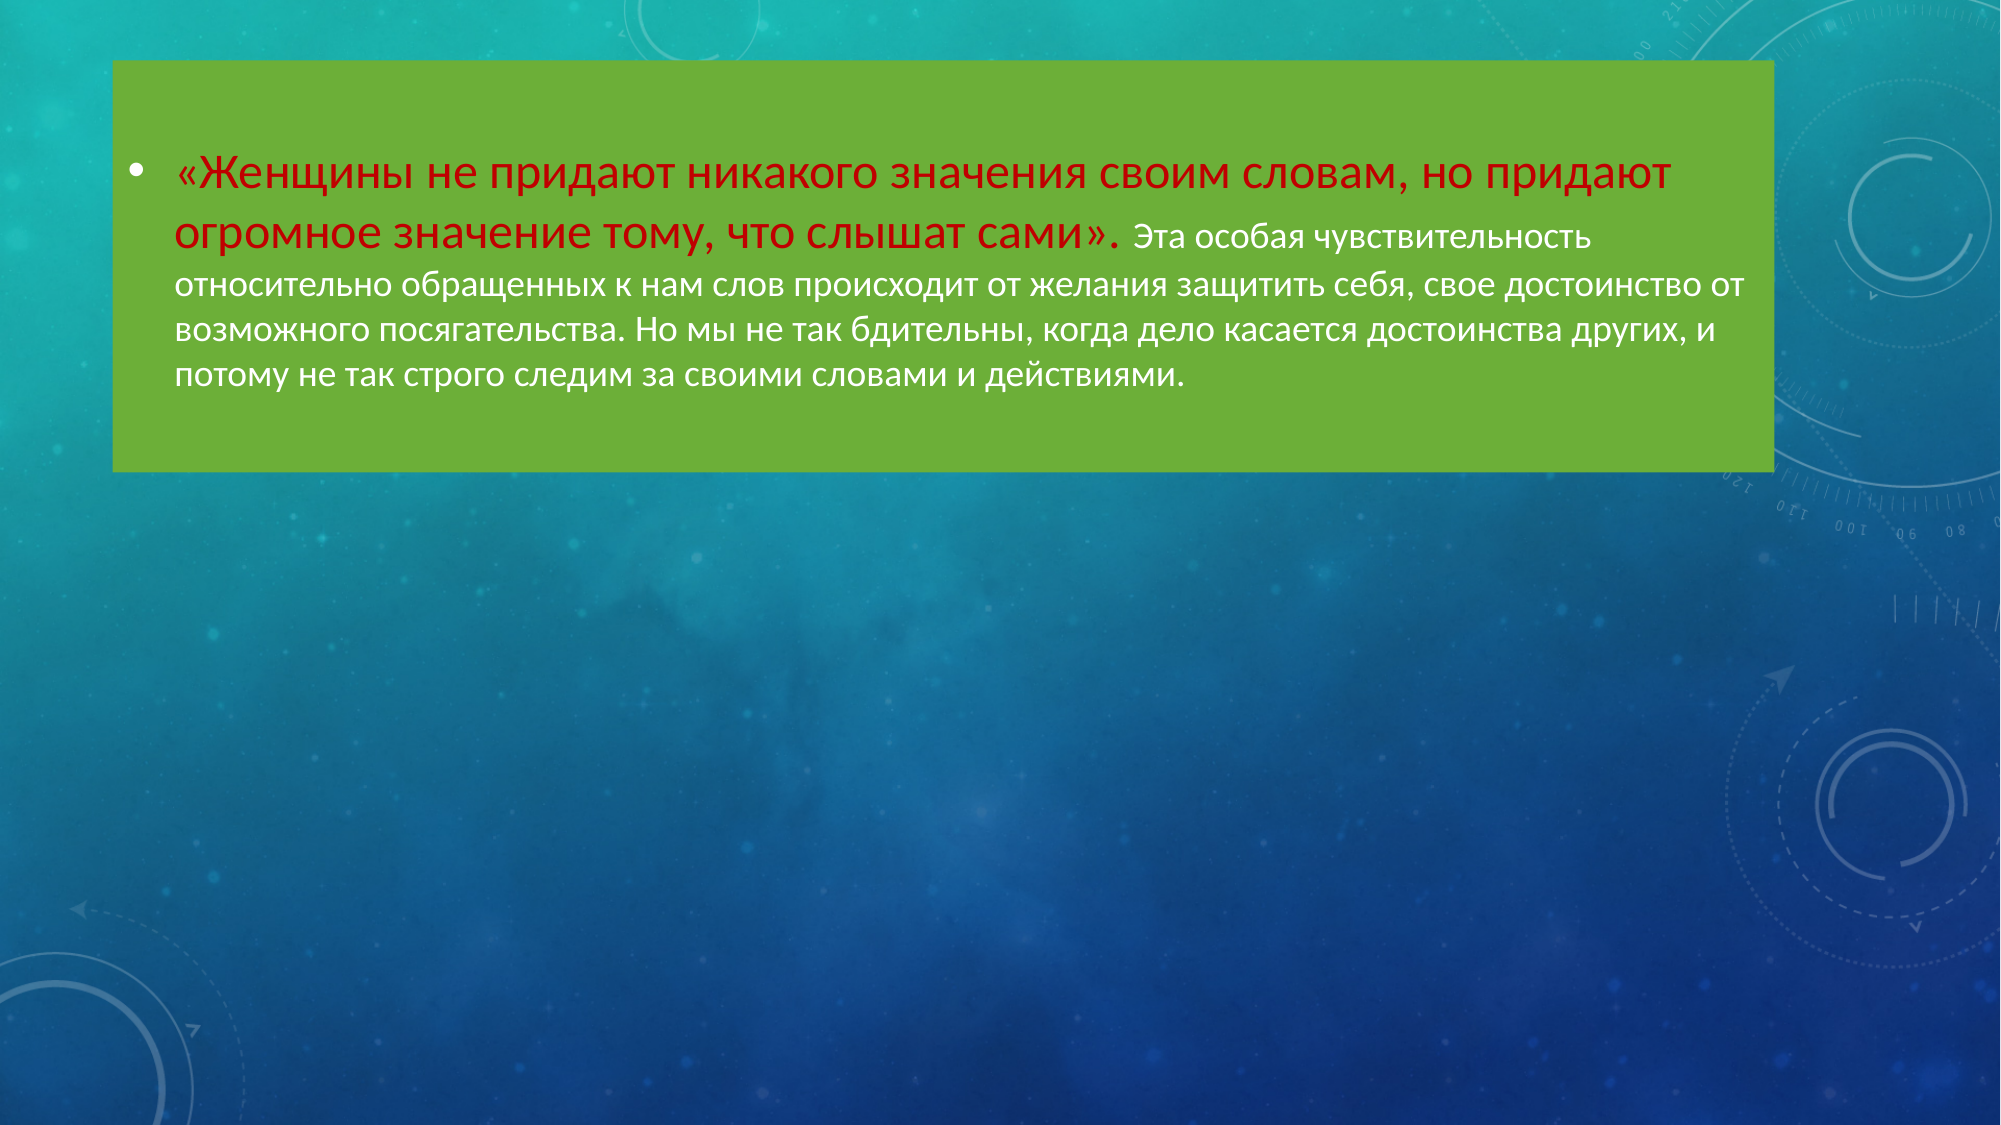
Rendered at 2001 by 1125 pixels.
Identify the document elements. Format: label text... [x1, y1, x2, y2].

list «Женщины не придают никакого значения своим словам, но придают огромное значение тому, что слышат сами». Эта особая чувствительность относительно обращенных к нам слов происходит от желания защитить себя, свое достоинство от возможного посягательства. Но мы не так бдительны, когда дело касается достоинства других, и потому не так строго следим за своими словами и действиями. [112, 60, 1775, 473]
picture [0, 0, 2001, 1125]
